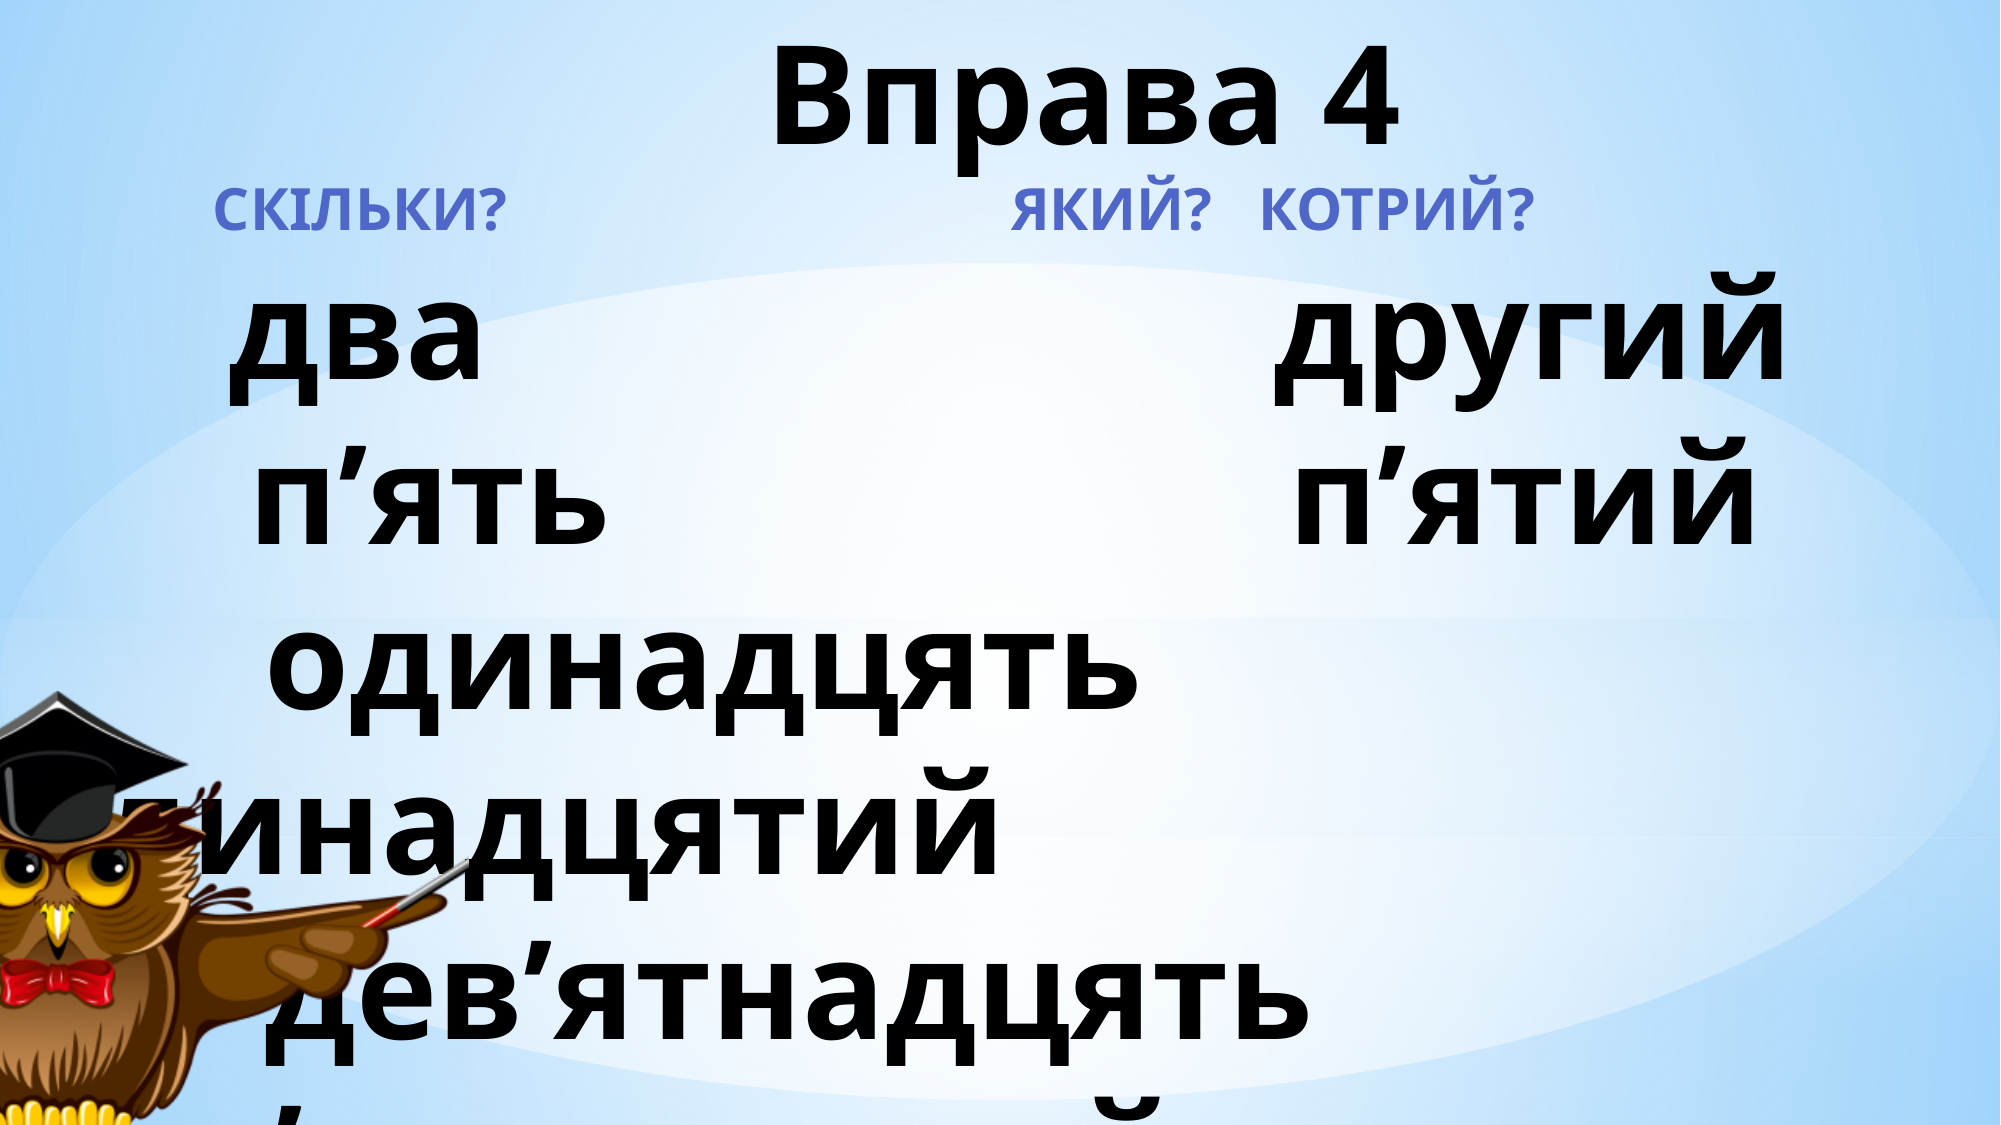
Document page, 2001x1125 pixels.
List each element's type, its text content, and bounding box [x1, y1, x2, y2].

picture [0, 691, 469, 1125]
text_box Вправа 4 СКІЛЬКИ? ЯКИЙ? КОТРИЙ? два другий п’ять п’ятий одинадцять одинадцятий дев’ятнадцять дев’ятнадцятий двадцять двадцятий [0, 0, 1983, 1125]
